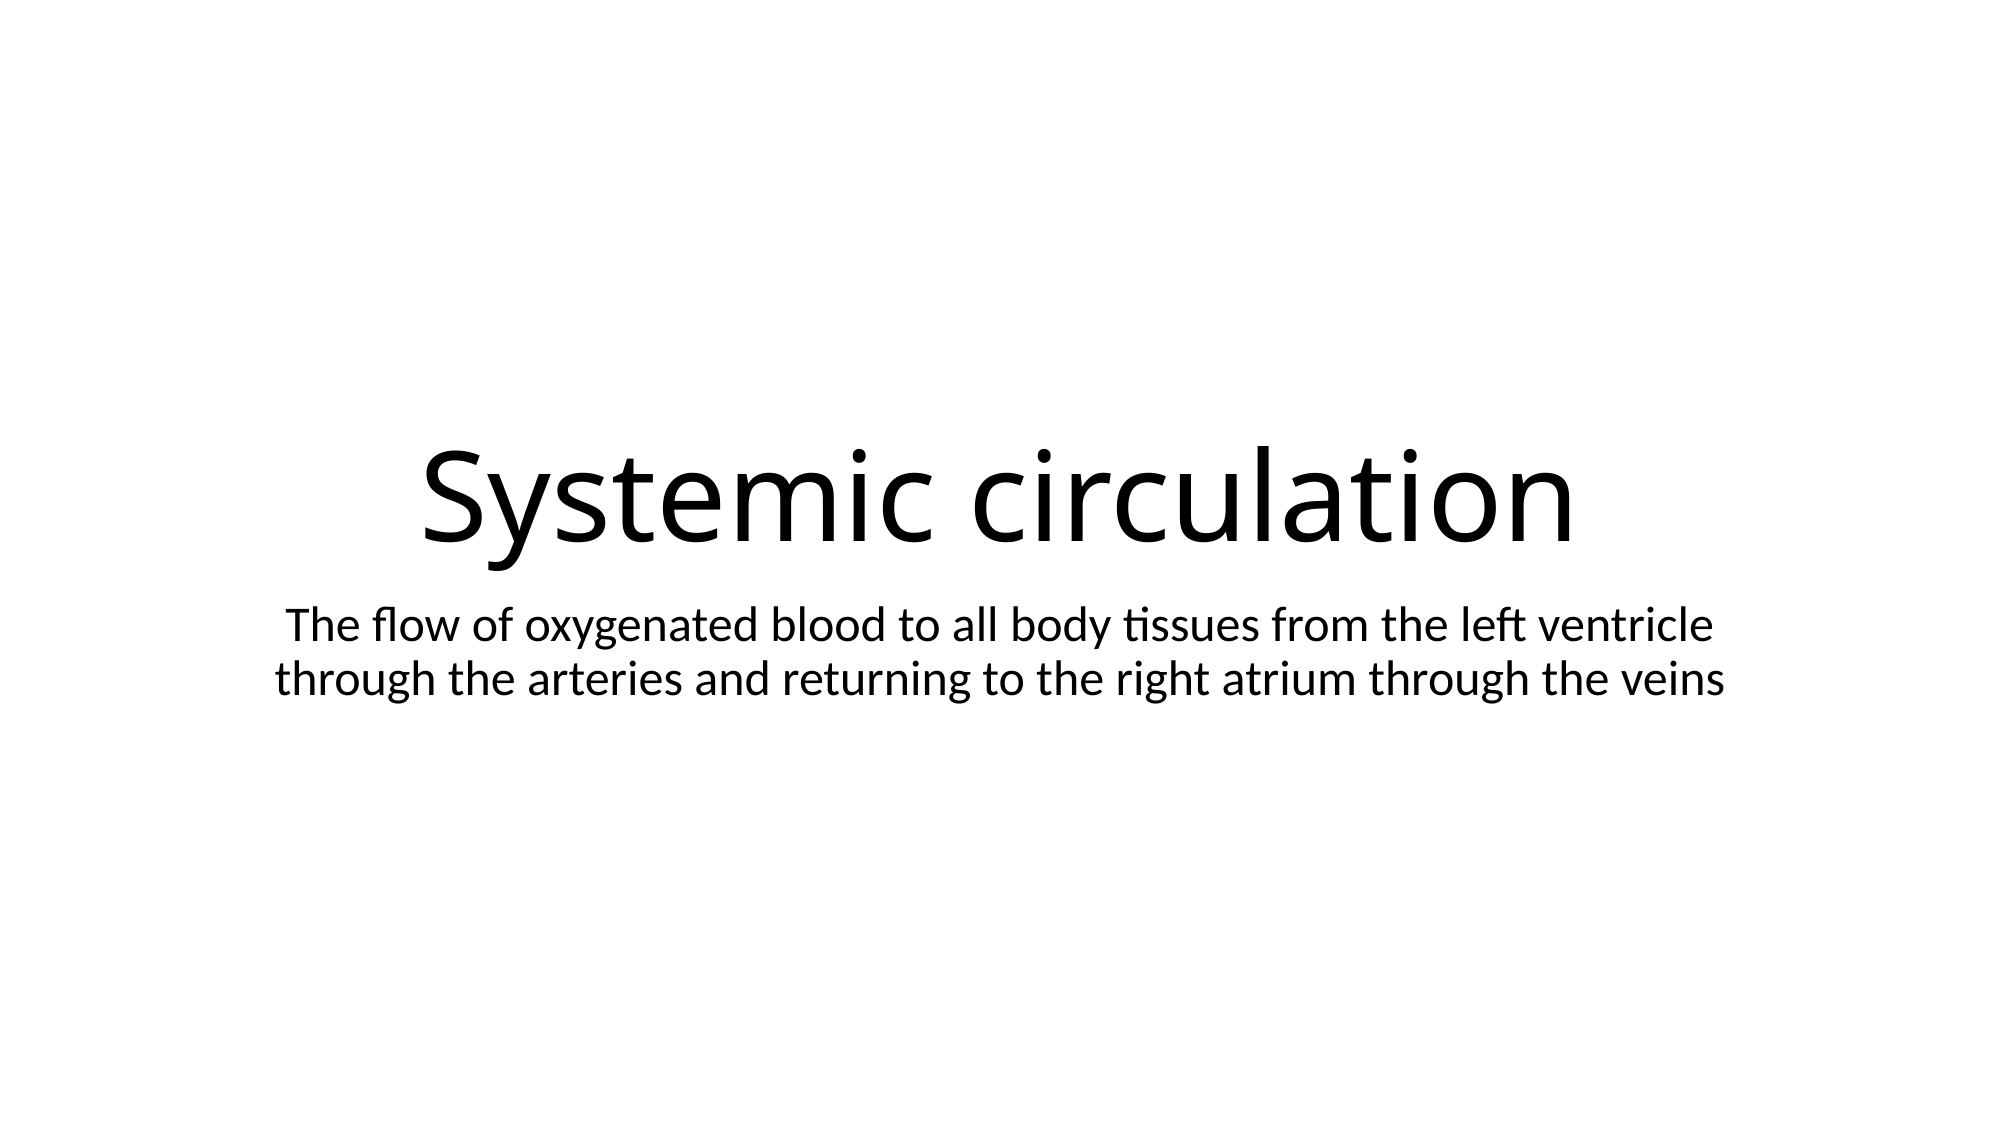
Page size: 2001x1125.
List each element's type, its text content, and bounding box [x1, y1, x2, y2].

subtitle The flow of oxygenated blood to all body tissues from the left ventricle through the arteries and returning to the right atrium through the veins [249, 590, 1750, 863]
title Systemic circulation [249, 184, 1750, 576]
